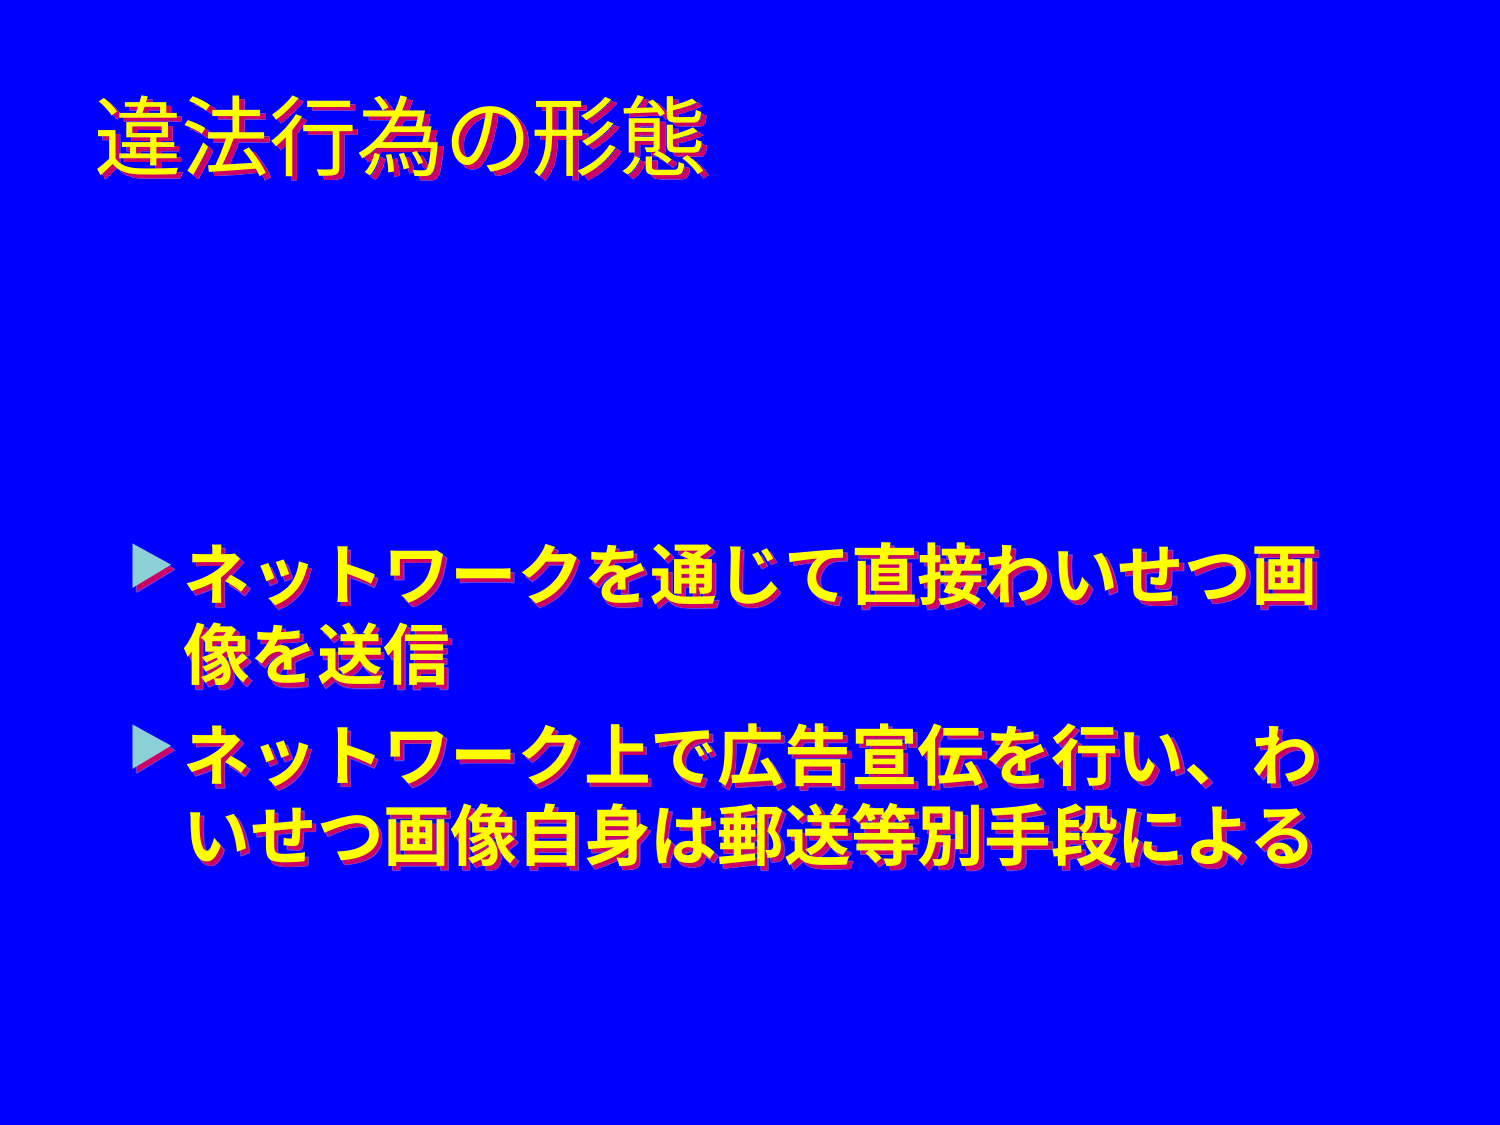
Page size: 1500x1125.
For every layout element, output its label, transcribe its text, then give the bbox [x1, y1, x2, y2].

list ネットワークを通じて直接わいせつ画像を送信 ネットワーク上で広告宣伝を行い、わいせつ画像自身は郵送等別手段による [112, 525, 1388, 938]
title 違法行為の形態 [79, 74, 1237, 304]
